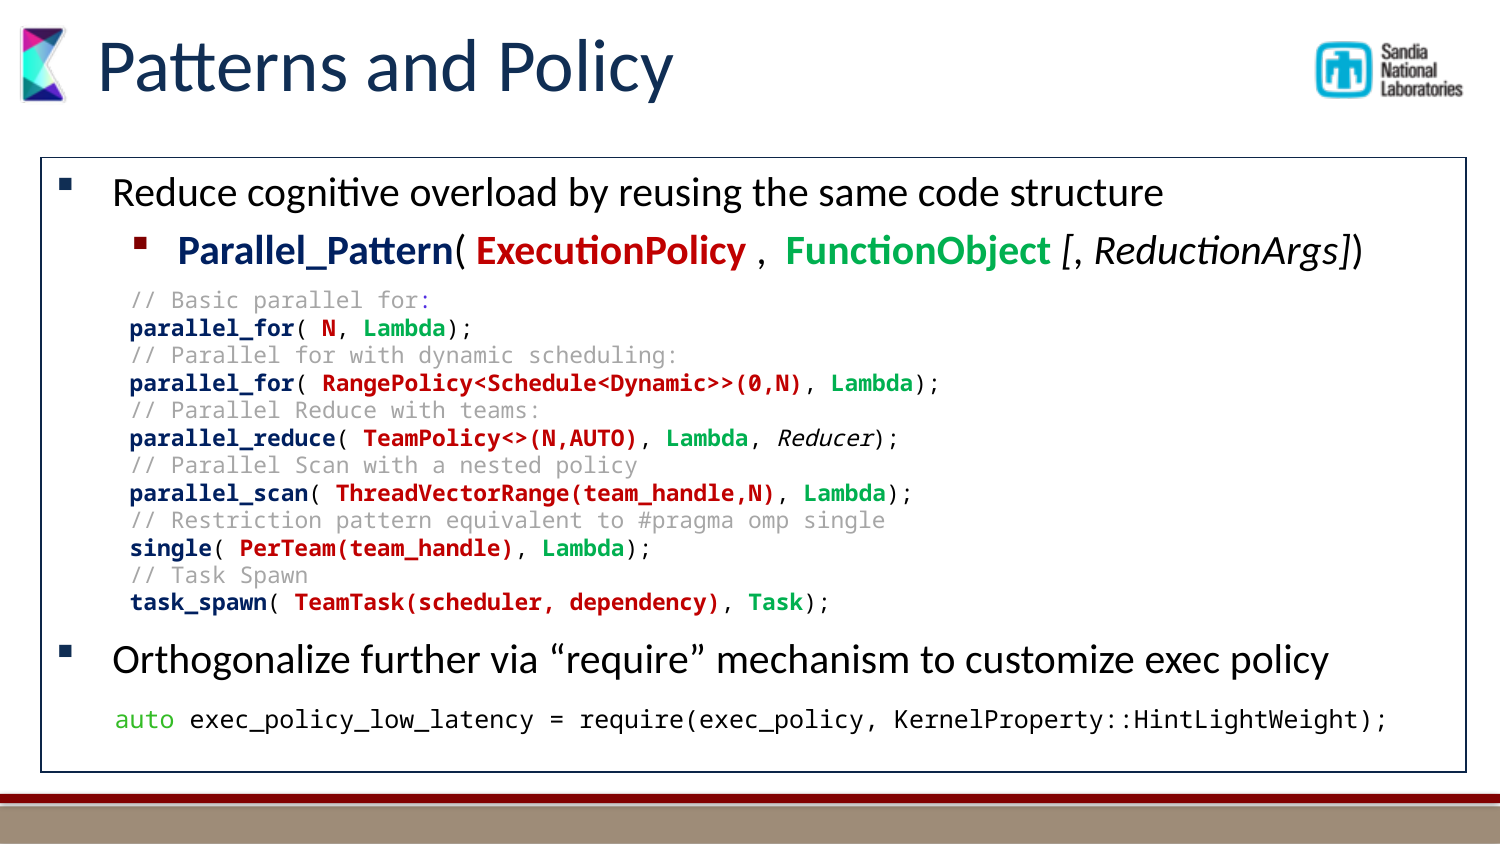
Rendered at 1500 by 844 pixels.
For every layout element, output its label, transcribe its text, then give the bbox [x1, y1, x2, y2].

text_box // Basic parallel for: parallel_for( N, Lambda); // Parallel for with dynamic scheduling: parallel_for( RangePolicy<Schedule<Dynamic>>(0,N), Lambda); // Parallel Reduce with teams: parallel_reduce( TeamPolicy<>(N,AUTO), Lambda, Reducer); // Parallel Scan with a nested policy parallel_scan( ThreadVectorRange(team_handle,N), Lambda); // Restriction pattern equivalent to #pragma omp single single( PerTeam(team_handle), Lambda); // Task Spawn task_spawn( TeamTask(scheduler, dependency), Task); [114, 278, 1500, 623]
text_box auto exec_policy_low_latency = require(exec_policy, KernelProperty::HintLightWeight); [99, 696, 1438, 741]
list Reduce cognitive overload by reusing the same code structure Parallel_Pattern( ExecutionPolicy , FunctionObject [, ReductionArgs]) Orthogonalize further via “require” mechanism to customize exec policy [40, 157, 1467, 773]
picture [0, 24, 81, 106]
title Patterns and Policy [81, 0, 1467, 123]
